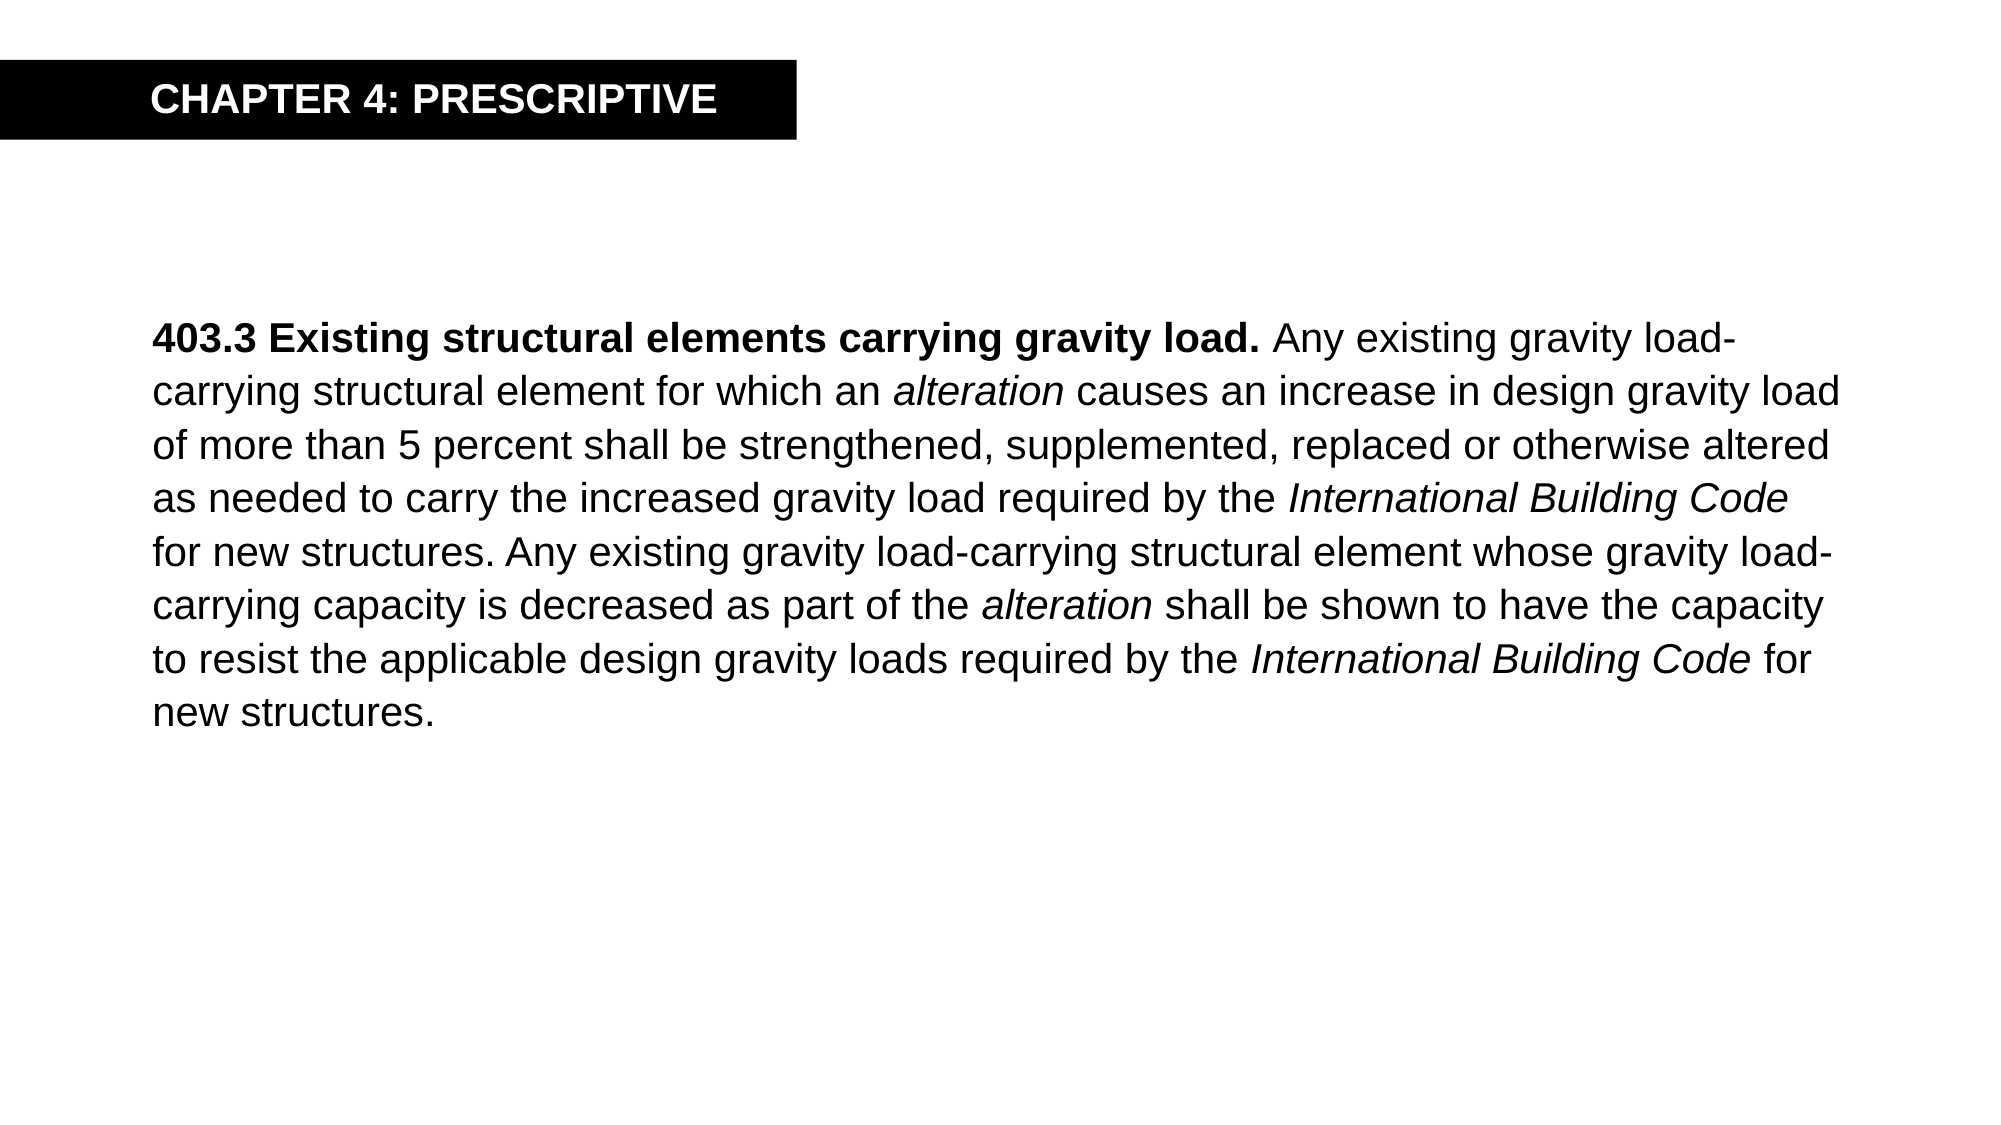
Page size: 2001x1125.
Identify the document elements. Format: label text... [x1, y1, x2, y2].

list CHAPTER 4: PRESCRIPTIVE [0, 59, 797, 140]
list 403.3 Existing structural elements carrying gravity load. Any existing gravity load-carrying structural element for which an alteration causes an increase in design gravity load of more than 5 percent shall be strengthened, supplemented, replaced or otherwise altered as needed to carry the increased gravity load required by the International Building Code for new structures. Any existing gravity load-carrying structural element whose gravity load-carrying capacity is decreased as part of the alteration shall be shown to have the capacity to resist the applicable design gravity loads required by the International Building Code for new structures. [137, 299, 1863, 1014]
